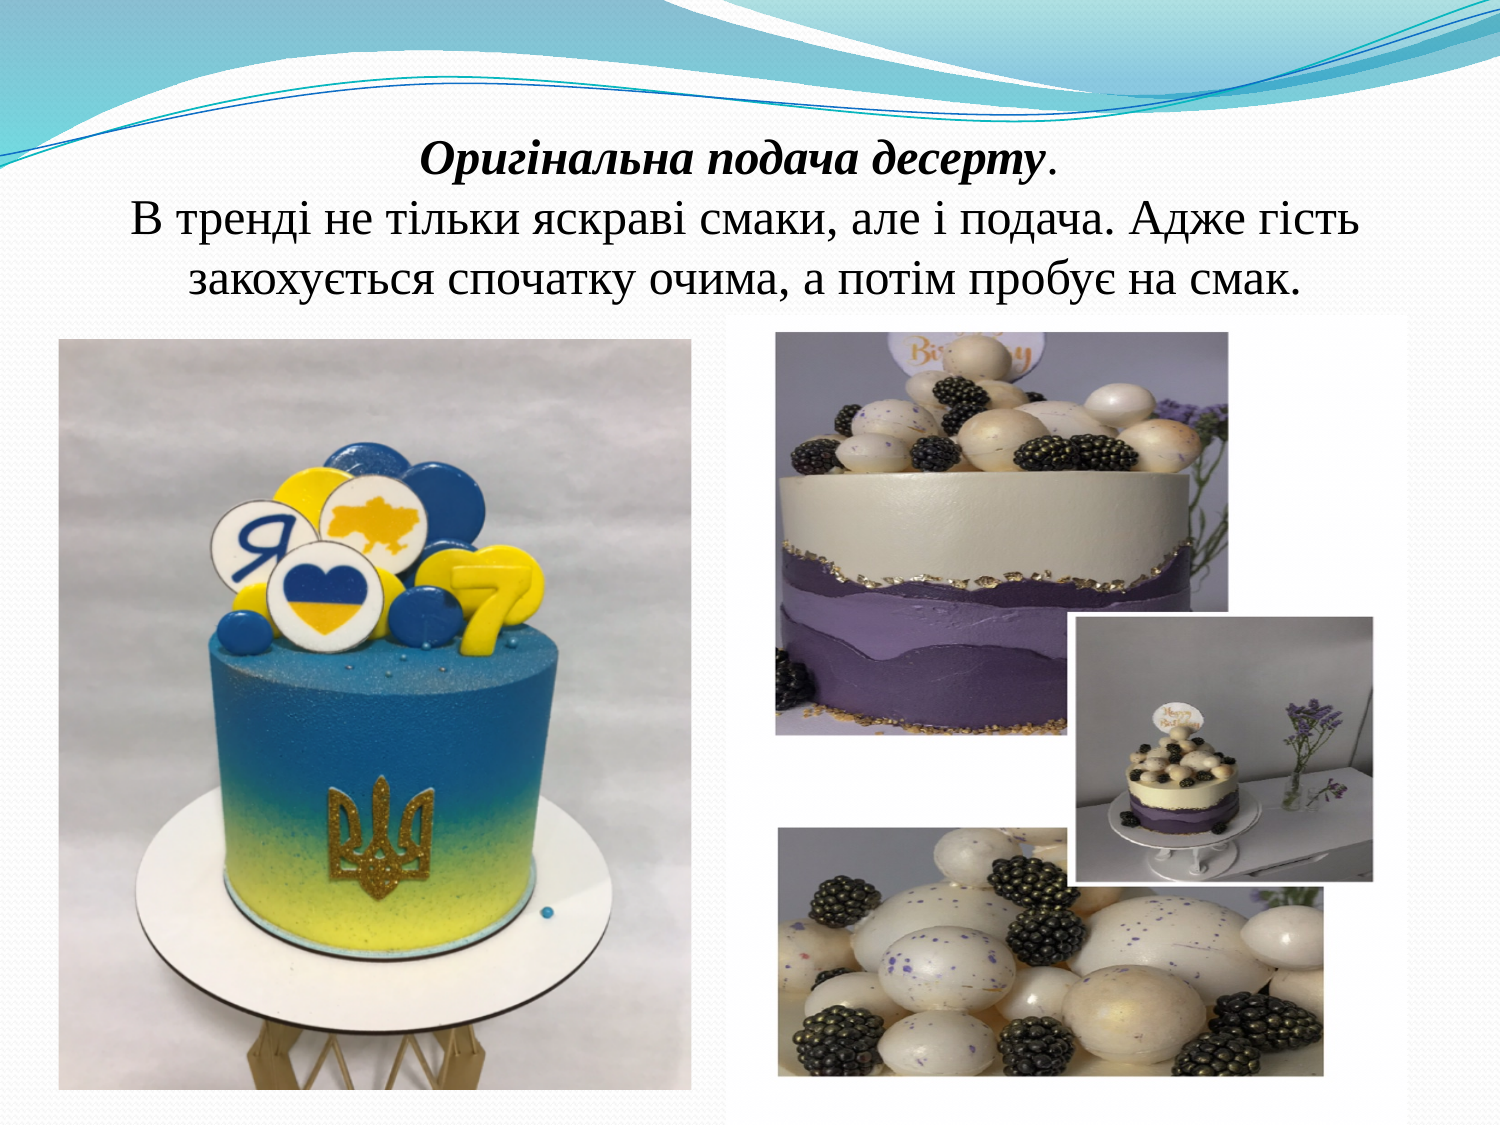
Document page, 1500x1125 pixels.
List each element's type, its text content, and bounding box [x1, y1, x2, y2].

title Оригінальна подача десерту. В тренді не тільки яскраві смаки, але і подача. Адже гість закохується спочатку очима, а потім пробує на смак. [70, 93, 1421, 365]
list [58, 339, 692, 1091]
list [726, 314, 1407, 1125]
